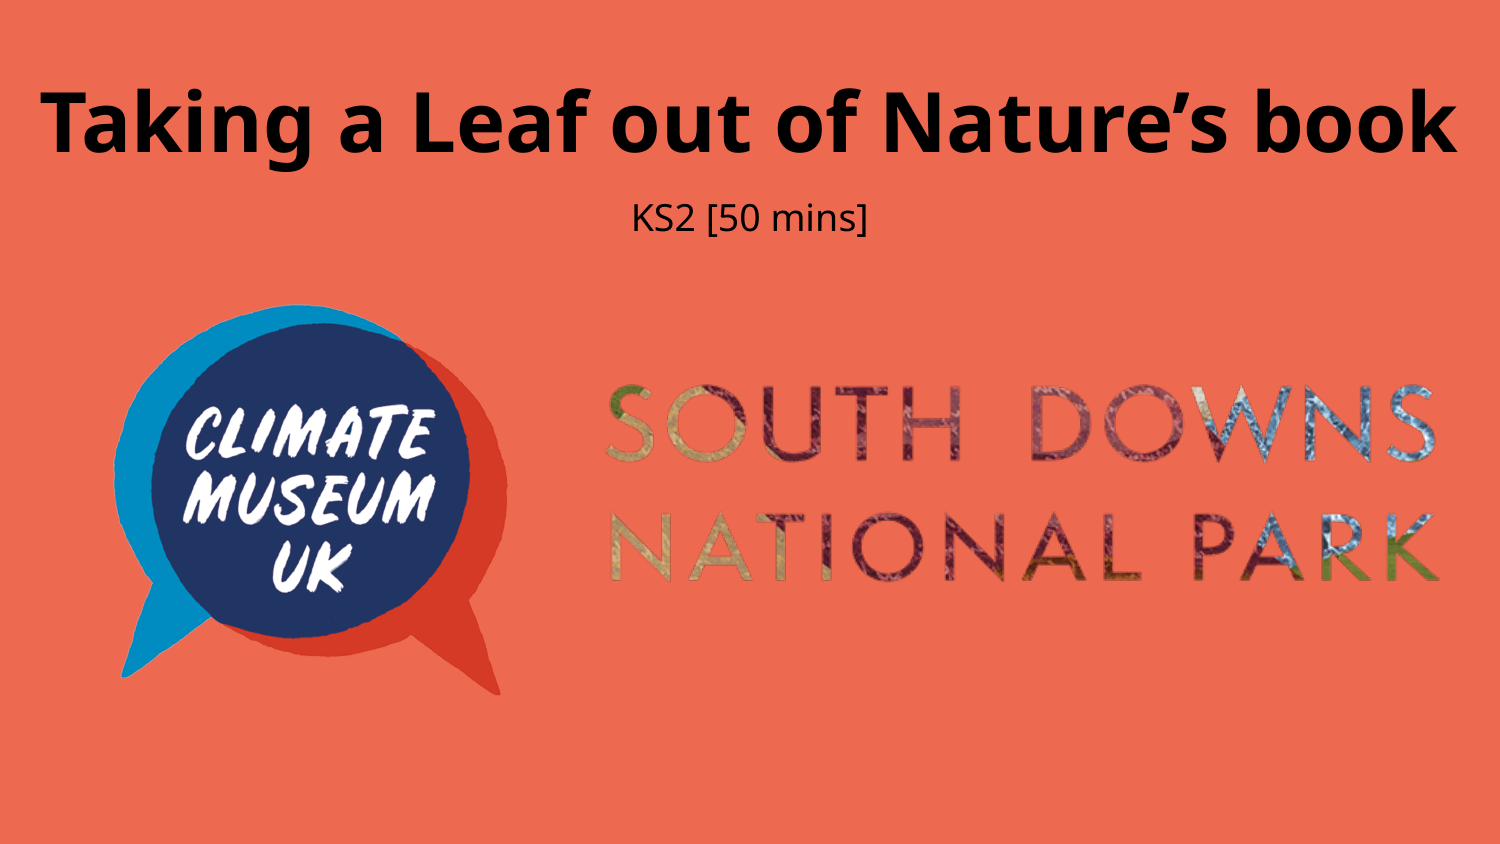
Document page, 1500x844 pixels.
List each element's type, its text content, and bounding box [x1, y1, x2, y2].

subtitle Taking a Leaf out of Nature’s book [0, 54, 1500, 178]
subtitle KS2 [50 mins] [0, 178, 1500, 317]
picture [112, 304, 508, 696]
picture [602, 324, 1443, 642]
